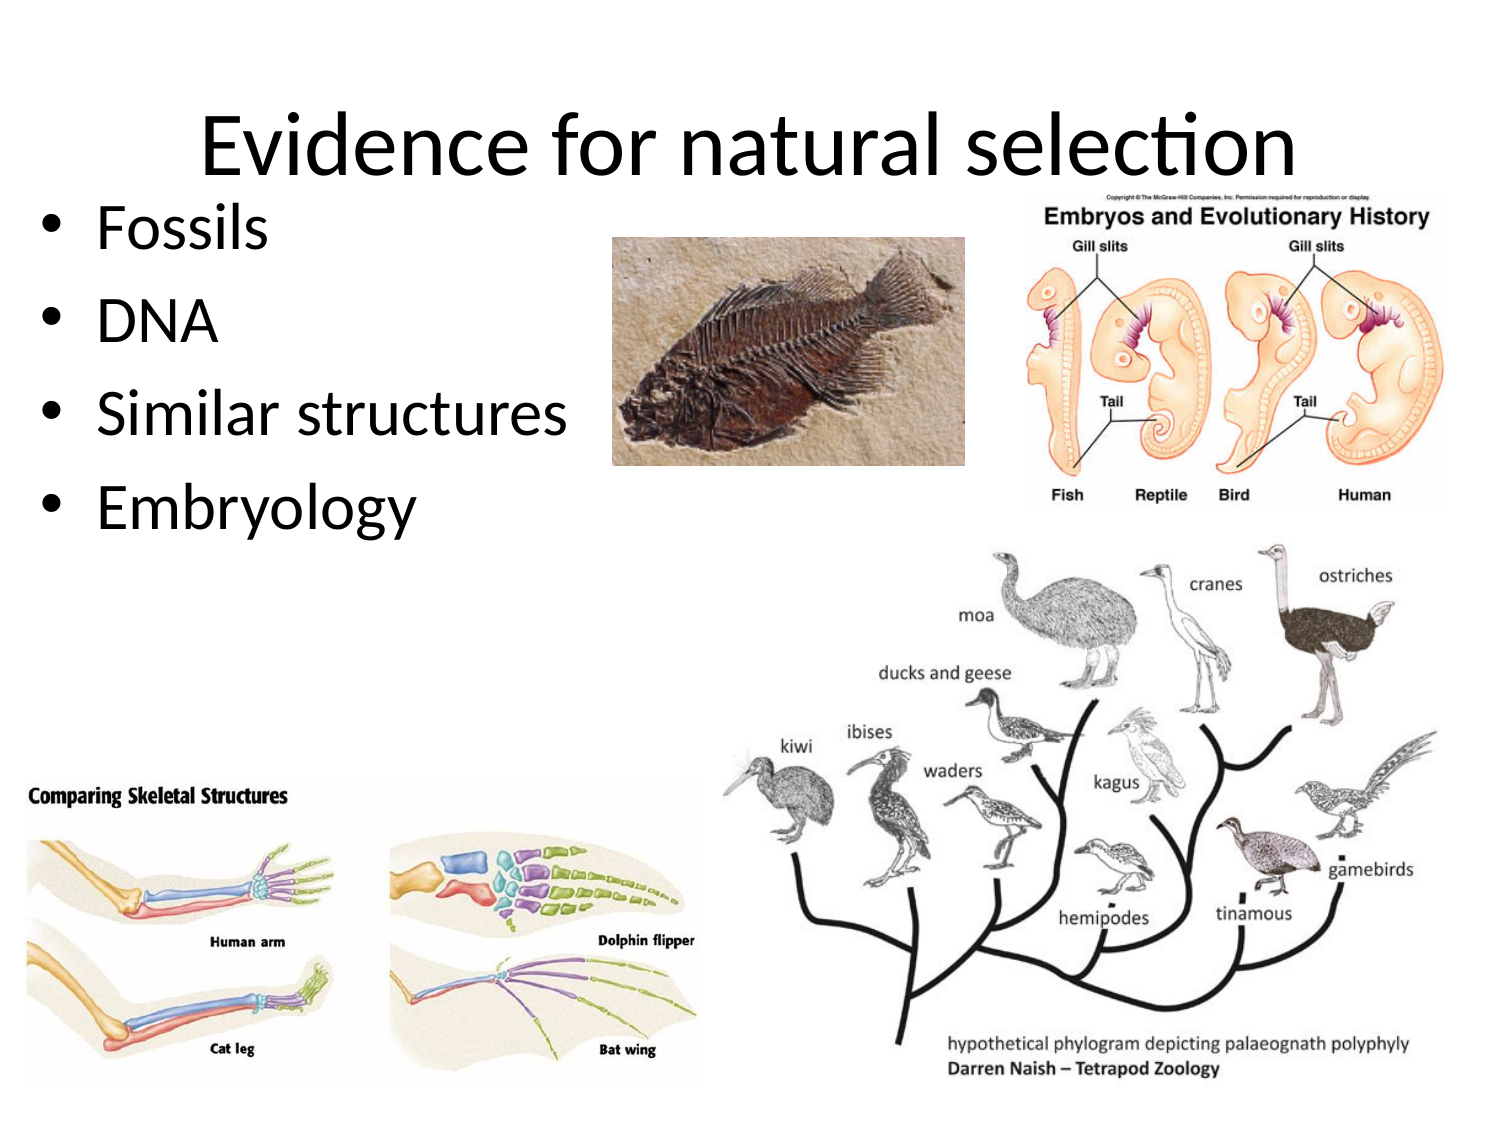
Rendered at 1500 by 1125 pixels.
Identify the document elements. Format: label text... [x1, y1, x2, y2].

picture [612, 237, 966, 466]
picture [712, 536, 1451, 1088]
picture [1024, 193, 1445, 510]
title Evidence for natural selection [75, 45, 1425, 174]
picture [24, 780, 701, 1088]
list Fossils DNA Similar structures Embryology [24, 174, 1425, 1005]
